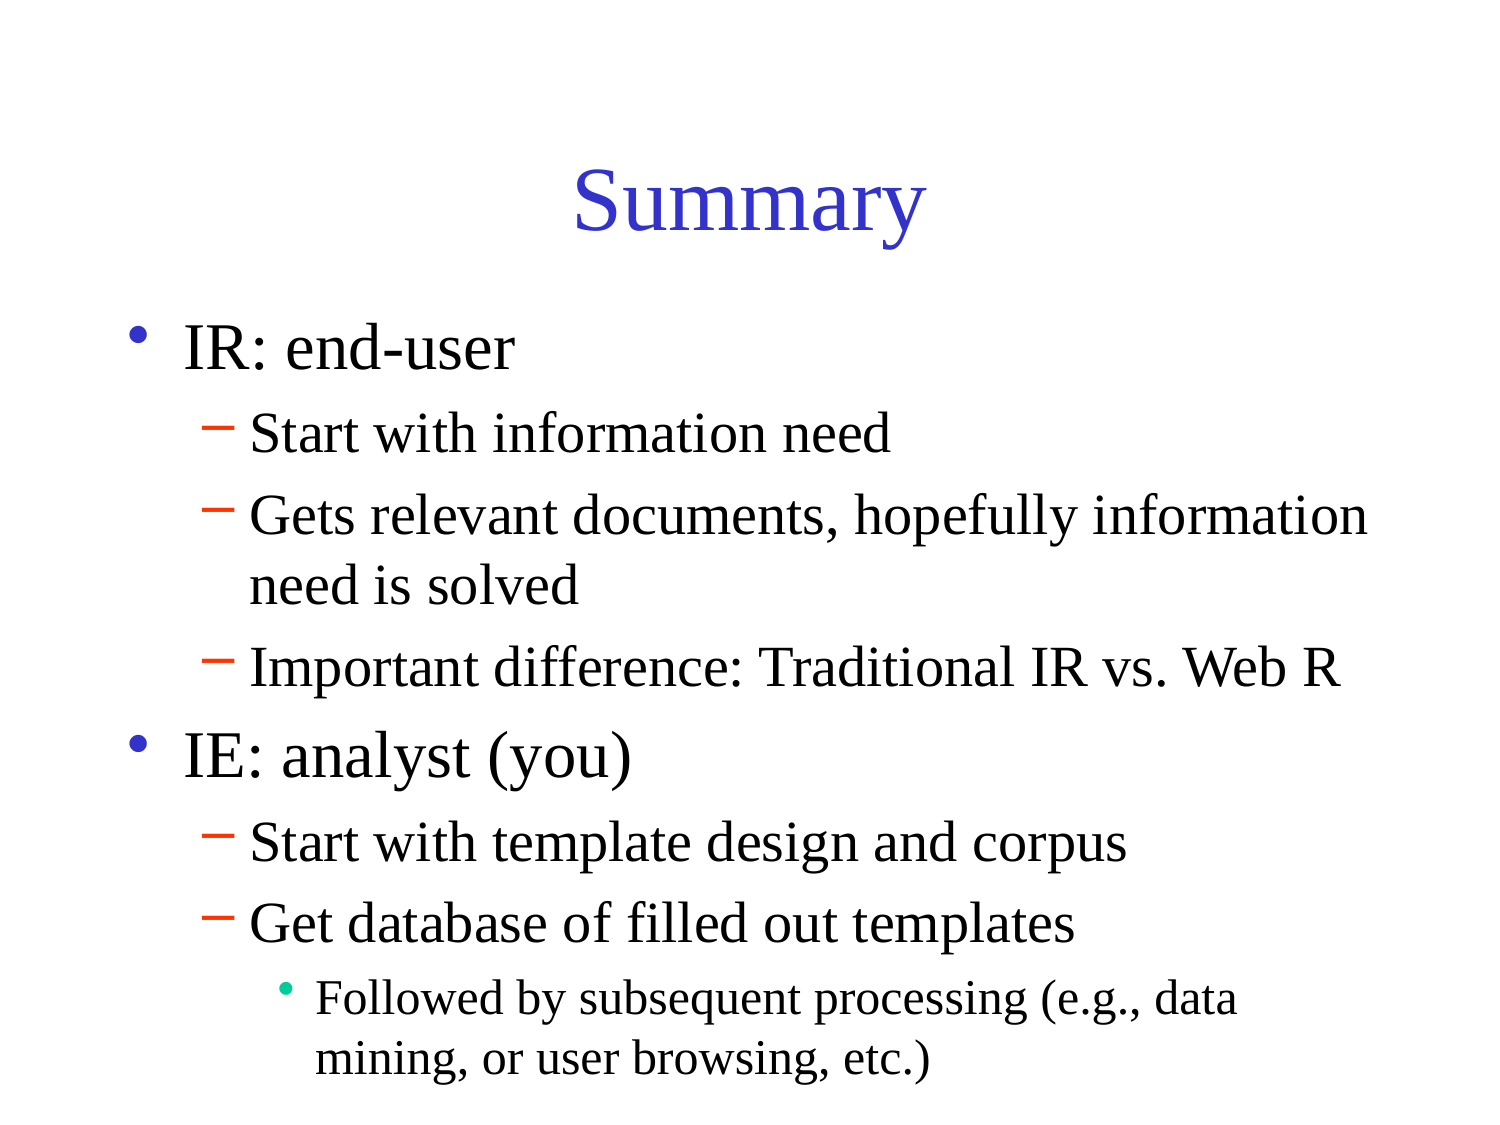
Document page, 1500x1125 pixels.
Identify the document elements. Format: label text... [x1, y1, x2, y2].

list IR: end-user Start with information need Gets relevant documents, hopefully information need is solved Important difference: Traditional IR vs. Web R IE: analyst (you) Start with template design and corpus Get database of filled out templates Followed by subsequent processing (e.g., data mining, or user browsing, etc.) [112, 295, 1388, 971]
title Summary [112, 99, 1388, 288]
